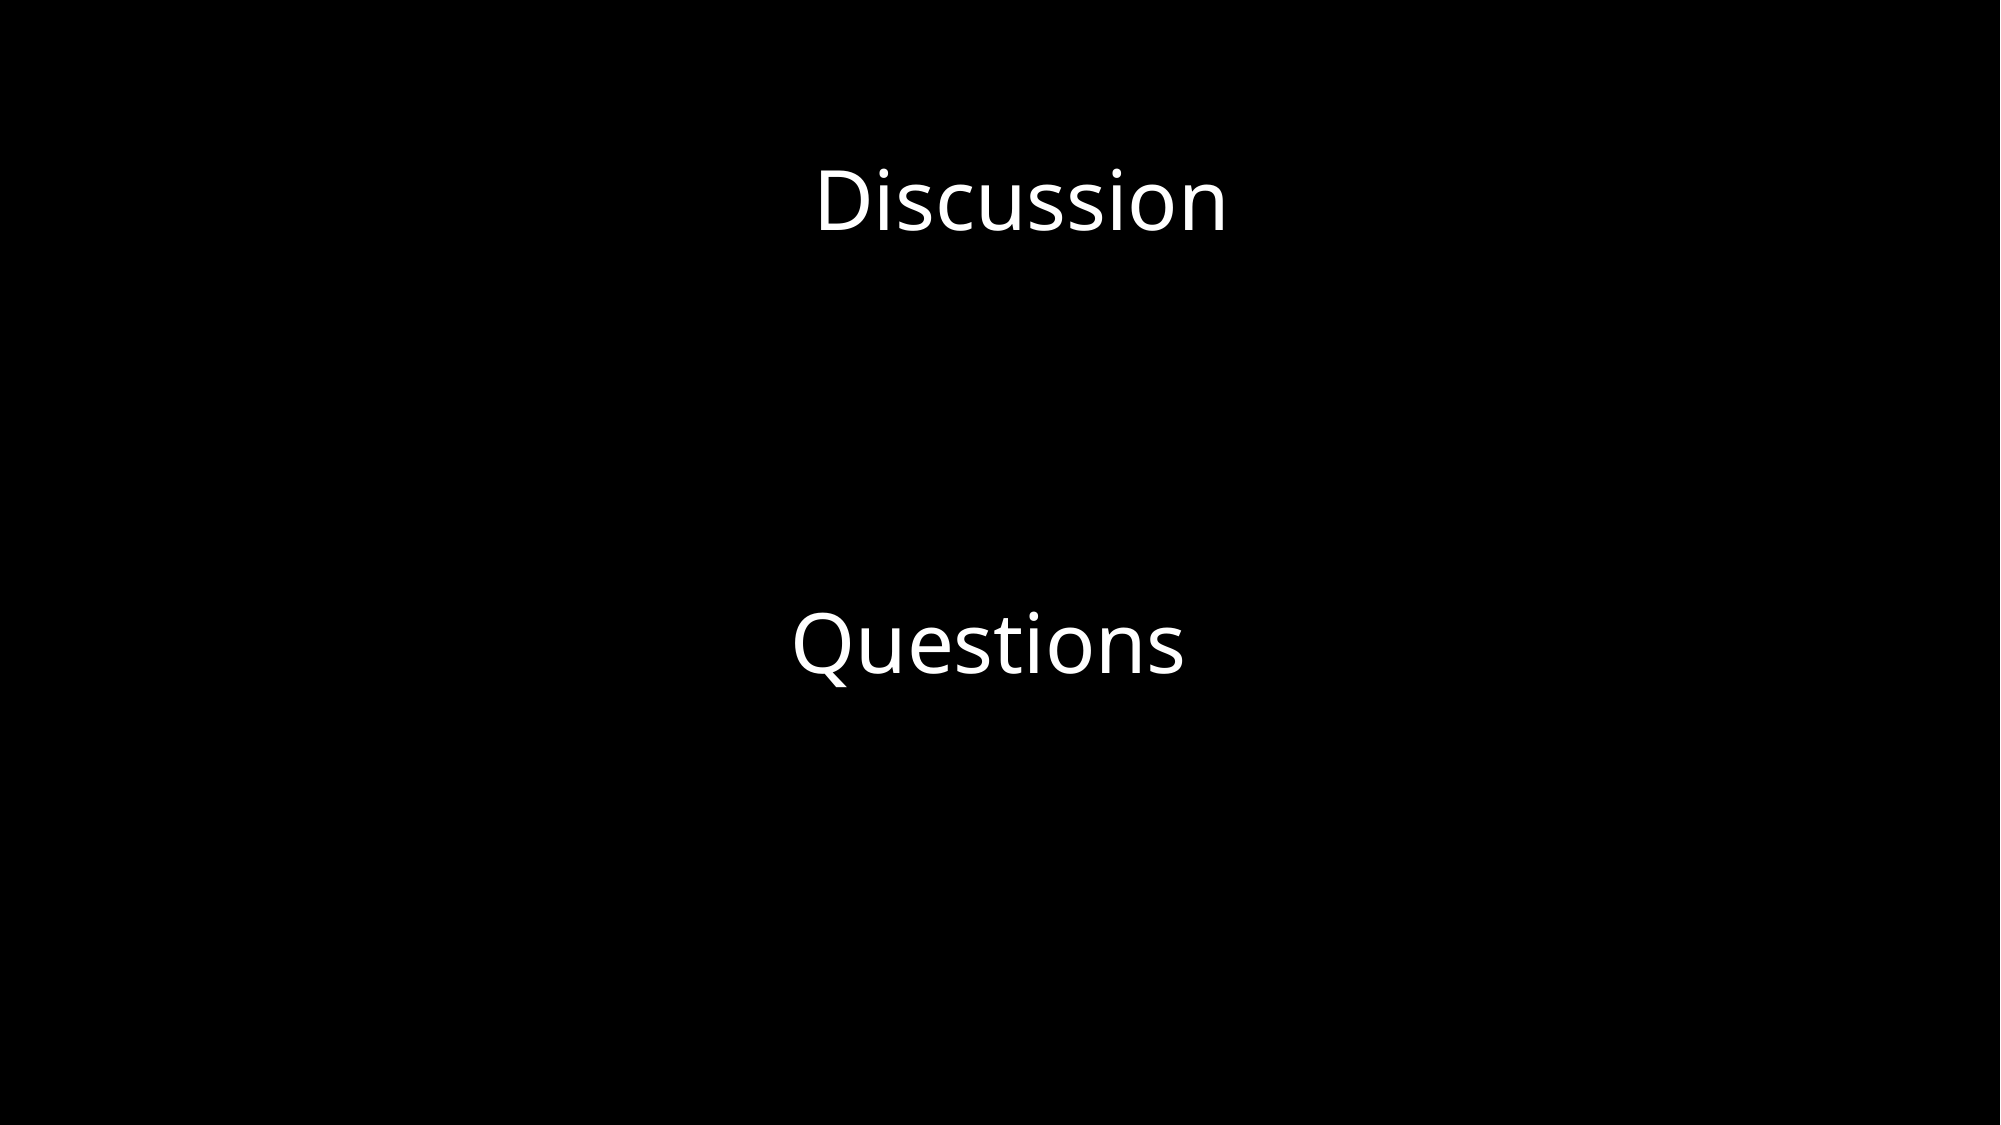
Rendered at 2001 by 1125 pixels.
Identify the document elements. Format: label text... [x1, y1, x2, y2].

list Discussion Questions [137, 30, 1863, 1022]
